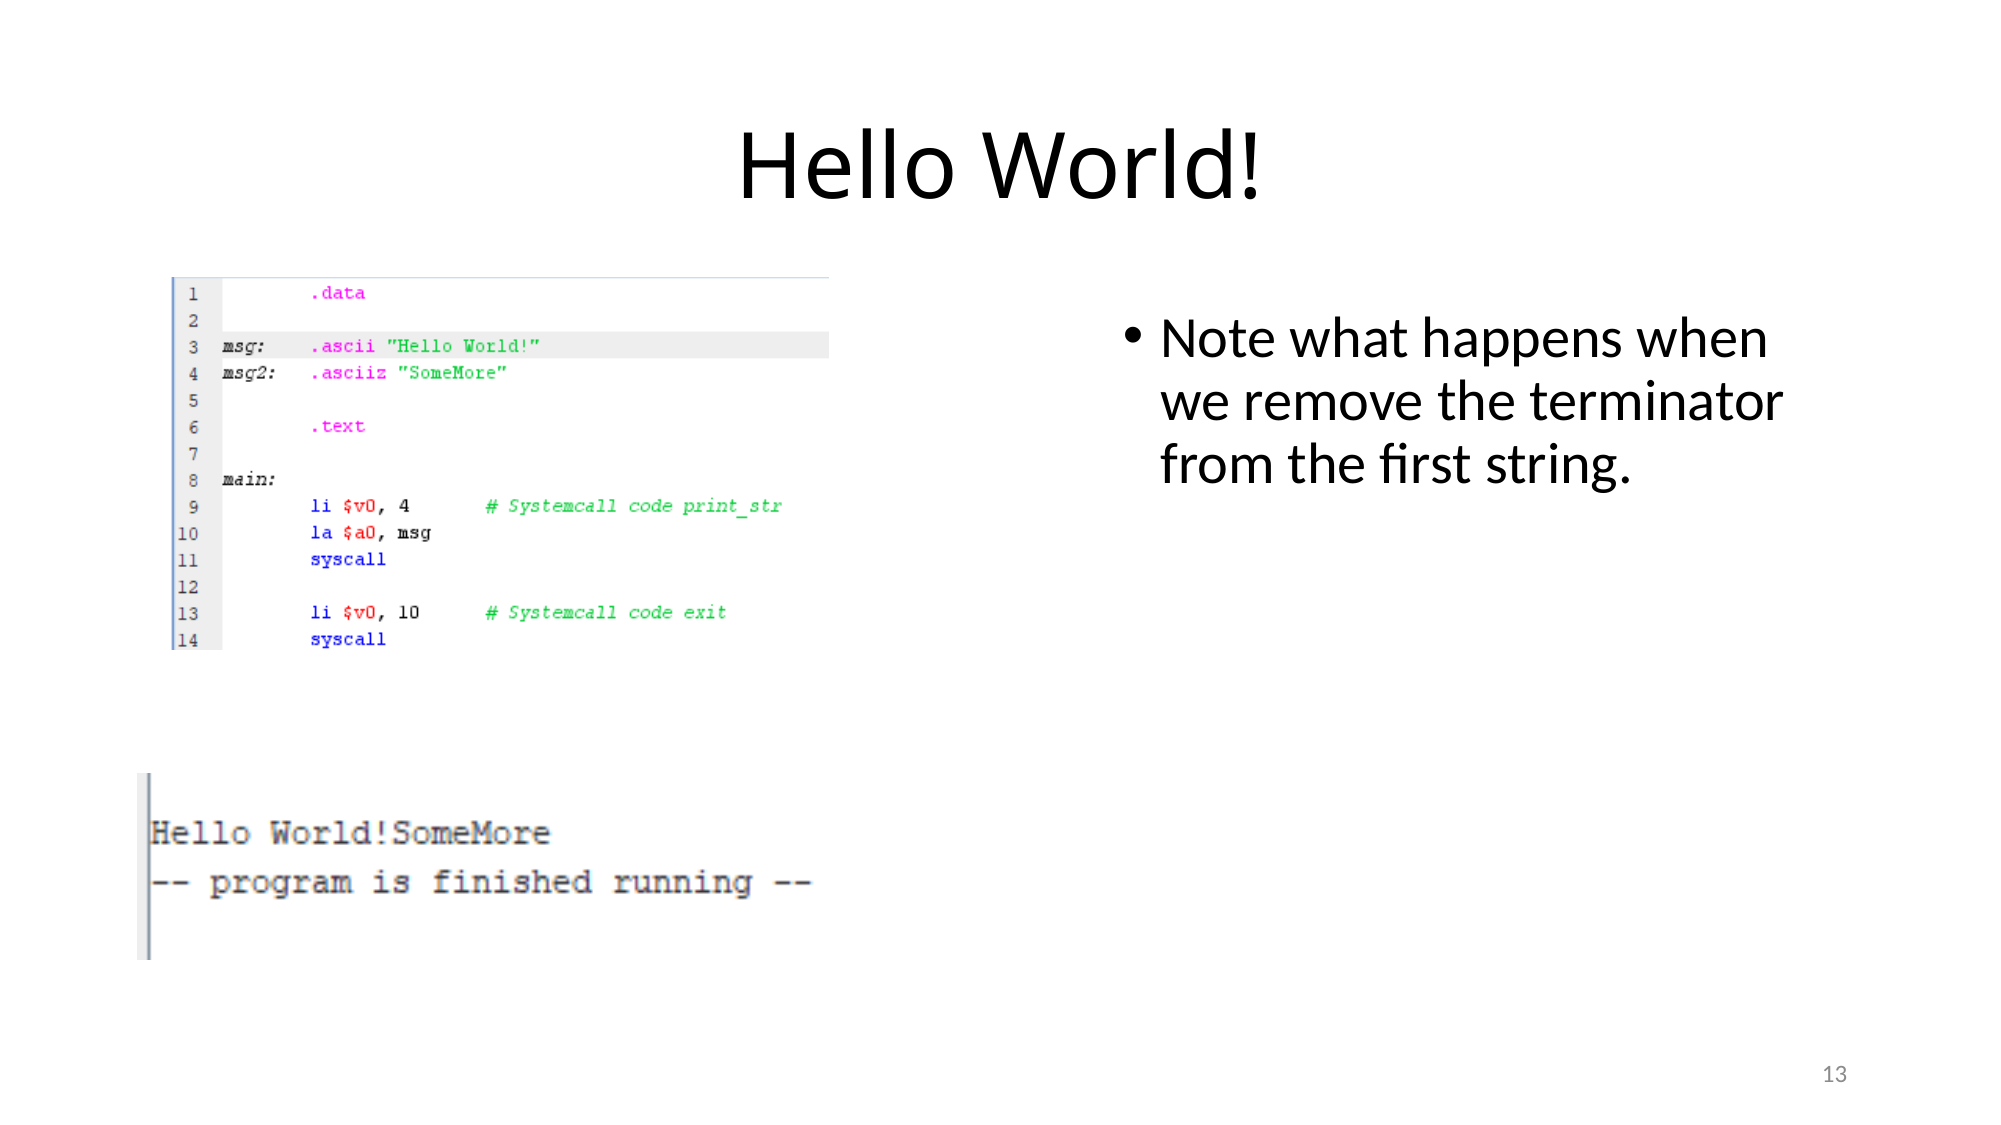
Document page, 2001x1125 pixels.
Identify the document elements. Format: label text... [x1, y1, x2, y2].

list Note what happens when we remove the terminator from the first string. [1107, 299, 1863, 812]
title Hello World! [137, 59, 1863, 278]
picture [171, 277, 829, 650]
slide_number 13 [1412, 1042, 1863, 1103]
picture [137, 773, 1350, 960]
